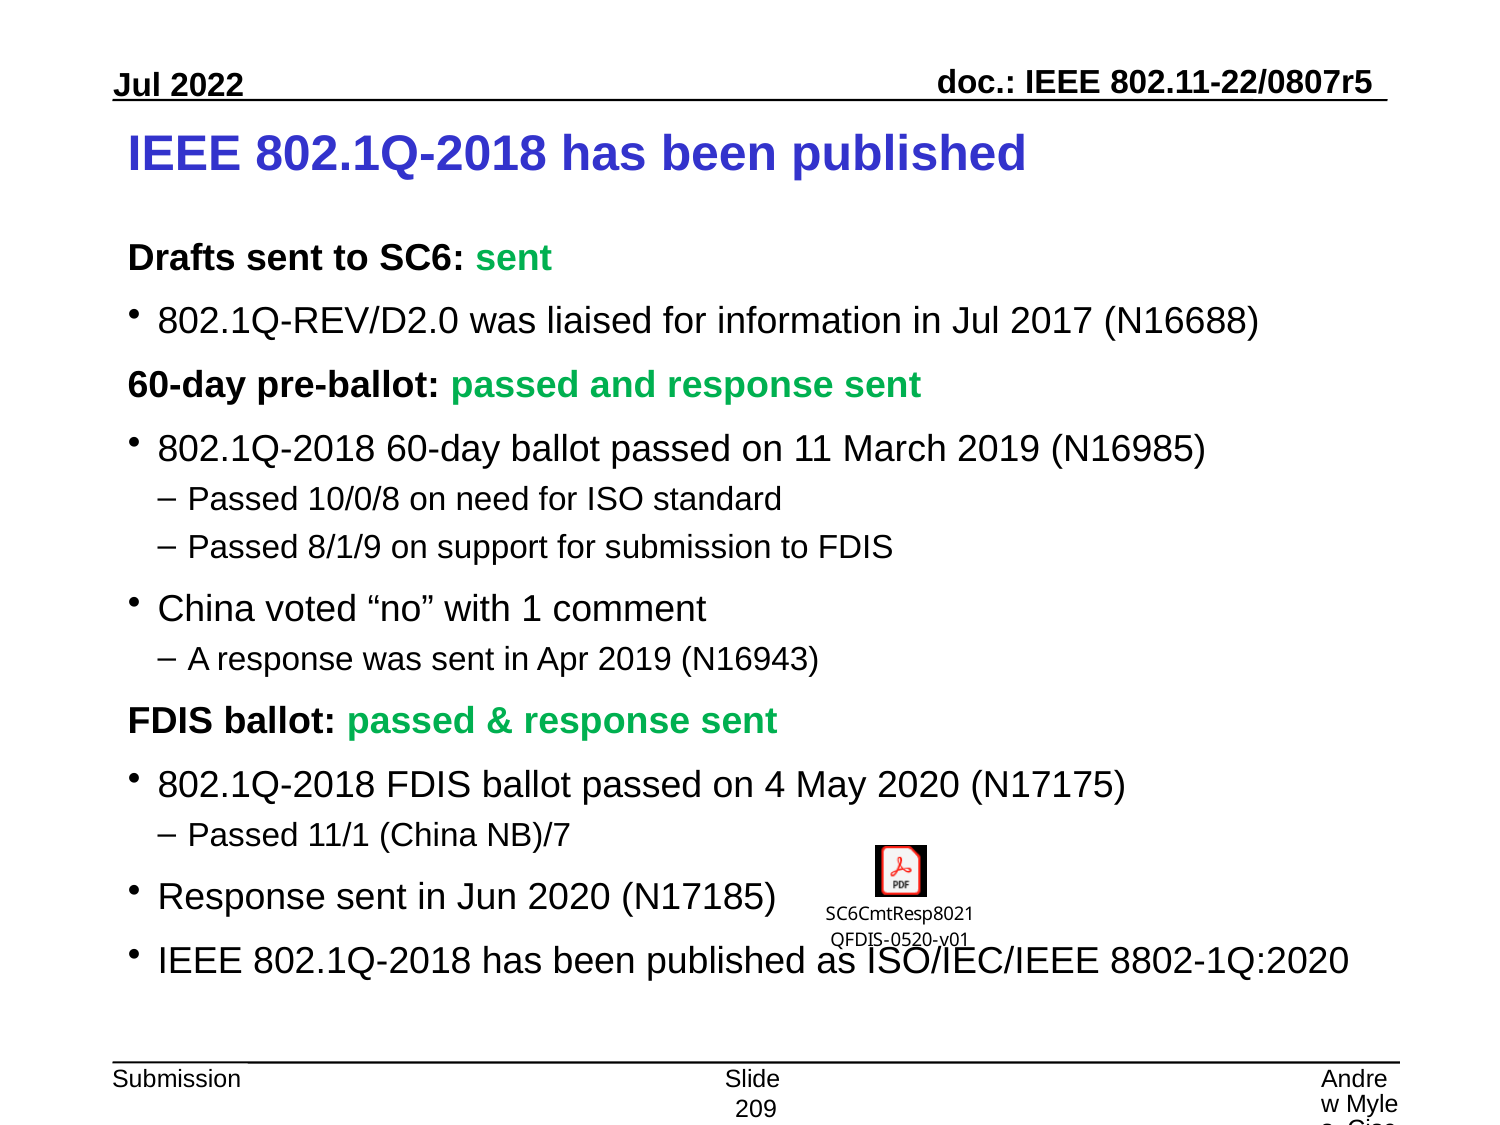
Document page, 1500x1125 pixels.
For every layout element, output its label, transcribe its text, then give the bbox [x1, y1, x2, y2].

list Drafts sent to SC6: sent 802.1Q-REV/D2.0 was liaised for information in Jul 2017 (N16688) 60-day pre-ballot: passed and response sent 802.1Q-2018 60-day ballot passed on 11 March 2019 (N16985) Passed 10/0/8 on need for ISO standard Passed 8/1/9 on support for submission to FDIS China voted “no” with 1 comment A response was sent in Apr 2019 (N16943) FDIS ballot: passed & response sent 802.1Q-2018 FDIS ballot passed on 4 May 2020 (N17175) Passed 11/1 (China NB)/7 Response sent in Jun 2020 (N17185) IEEE 802.1Q-2018 has been published as ISO/IEC/IEEE 8802-1Q:2020 [112, 224, 1388, 1000]
footer Andrew Myles, Cisco [1320, 1061, 1402, 1093]
slide_number Slide 209 [709, 1061, 803, 1093]
title IEEE 802.1Q-2018 has been published [112, 112, 1388, 224]
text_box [824, 845, 976, 979]
